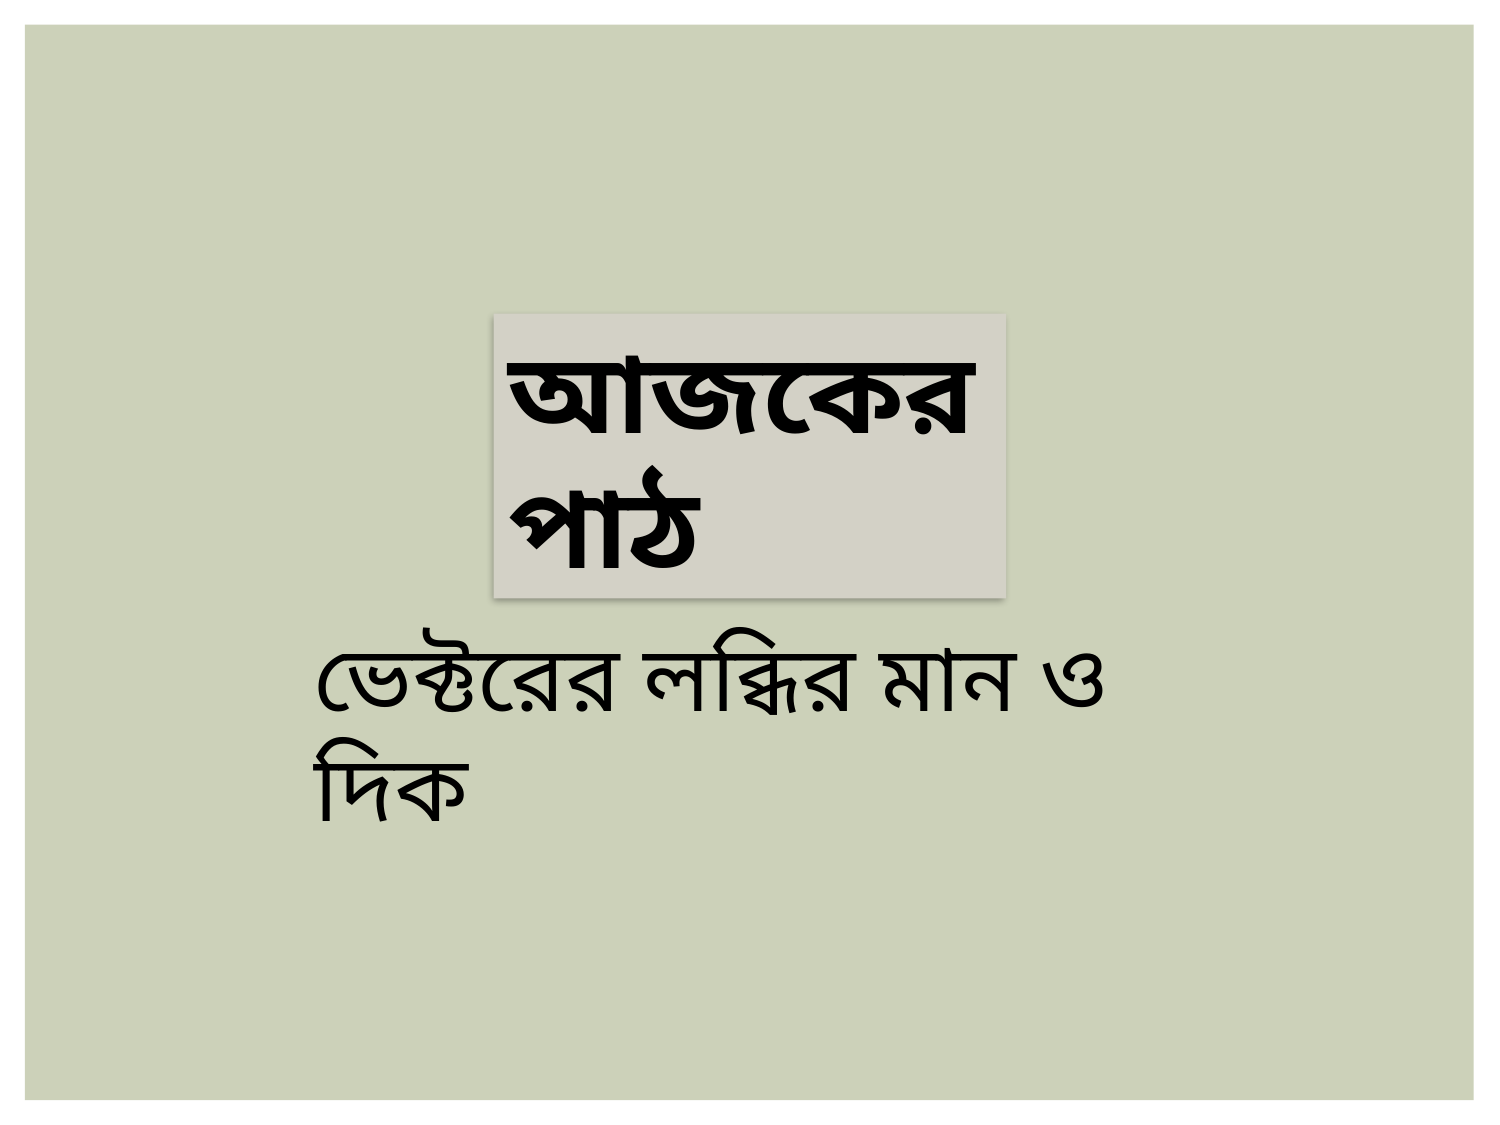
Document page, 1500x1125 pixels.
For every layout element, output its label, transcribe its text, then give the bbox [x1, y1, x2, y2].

text_box ভেক্টরের লব্ধির মান ও দিক [299, 612, 1213, 848]
text_box আজকের পাঠ [493, 313, 1007, 599]
